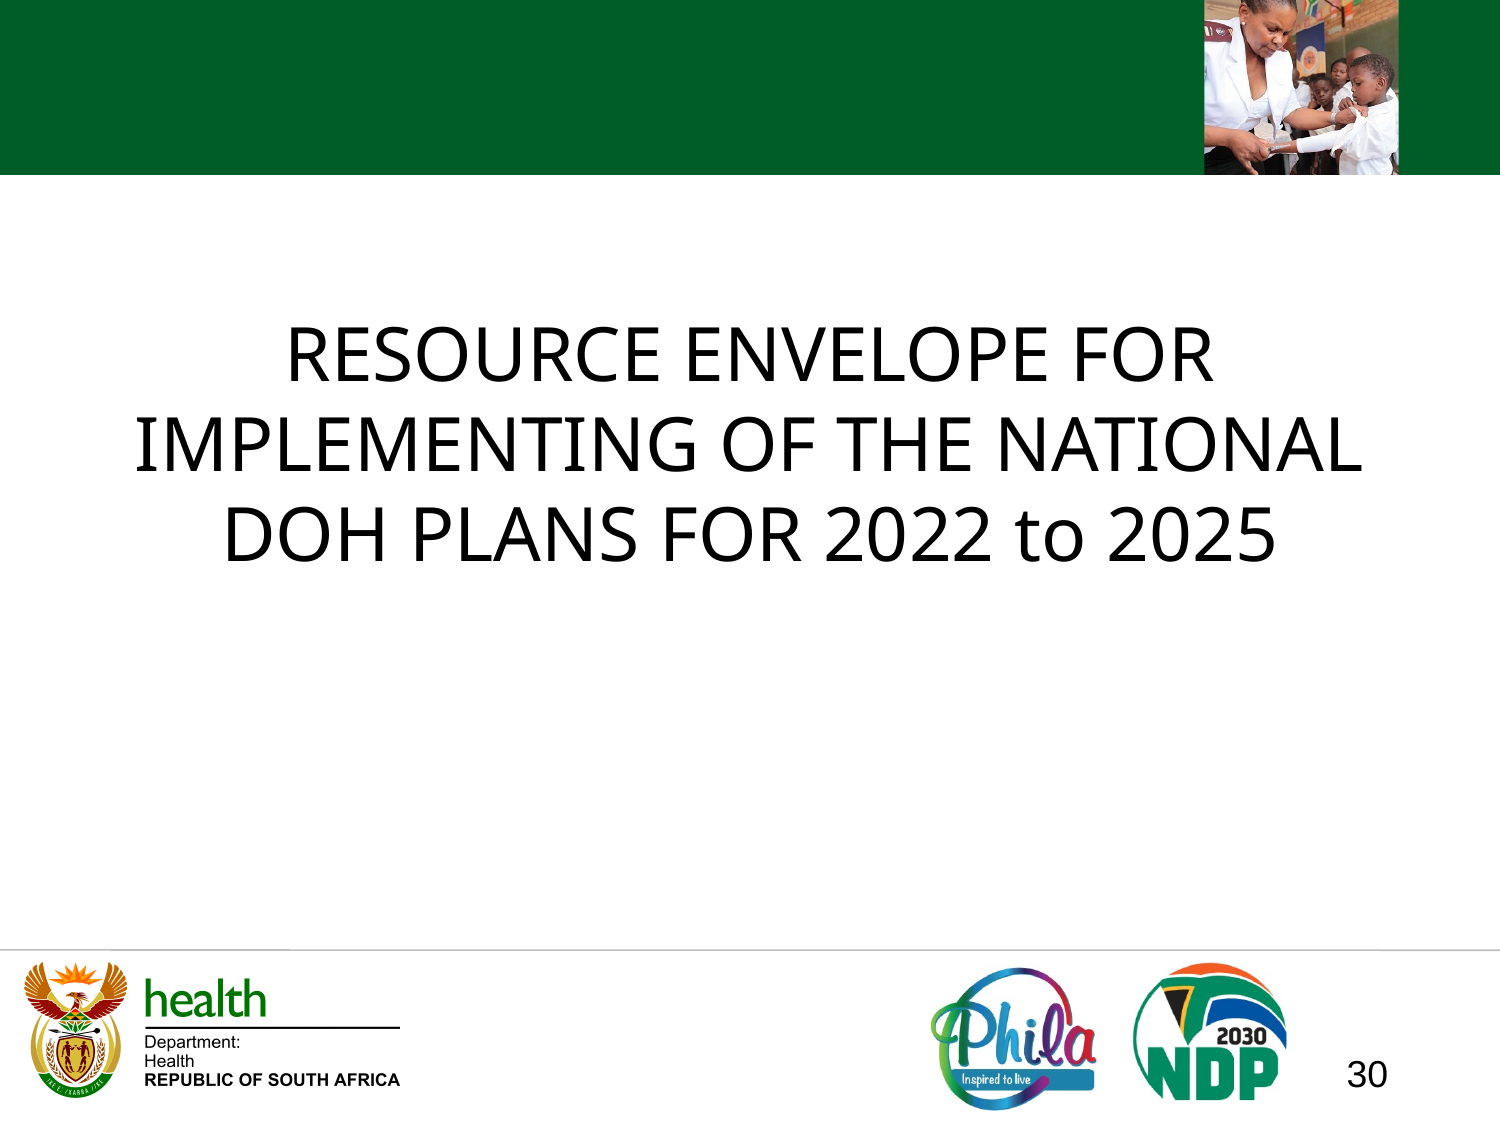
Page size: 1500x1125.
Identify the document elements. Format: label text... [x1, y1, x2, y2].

picture [1204, 0, 1399, 175]
list RESOURCE ENVELOPE FOR IMPLEMENTING OF THE NATIONAL DOH PLANS FOR 2022 to 2025 [103, 299, 1397, 1014]
picture [927, 1014, 1103, 1114]
picture [24, 962, 400, 1098]
picture [1127, 1014, 1302, 1125]
